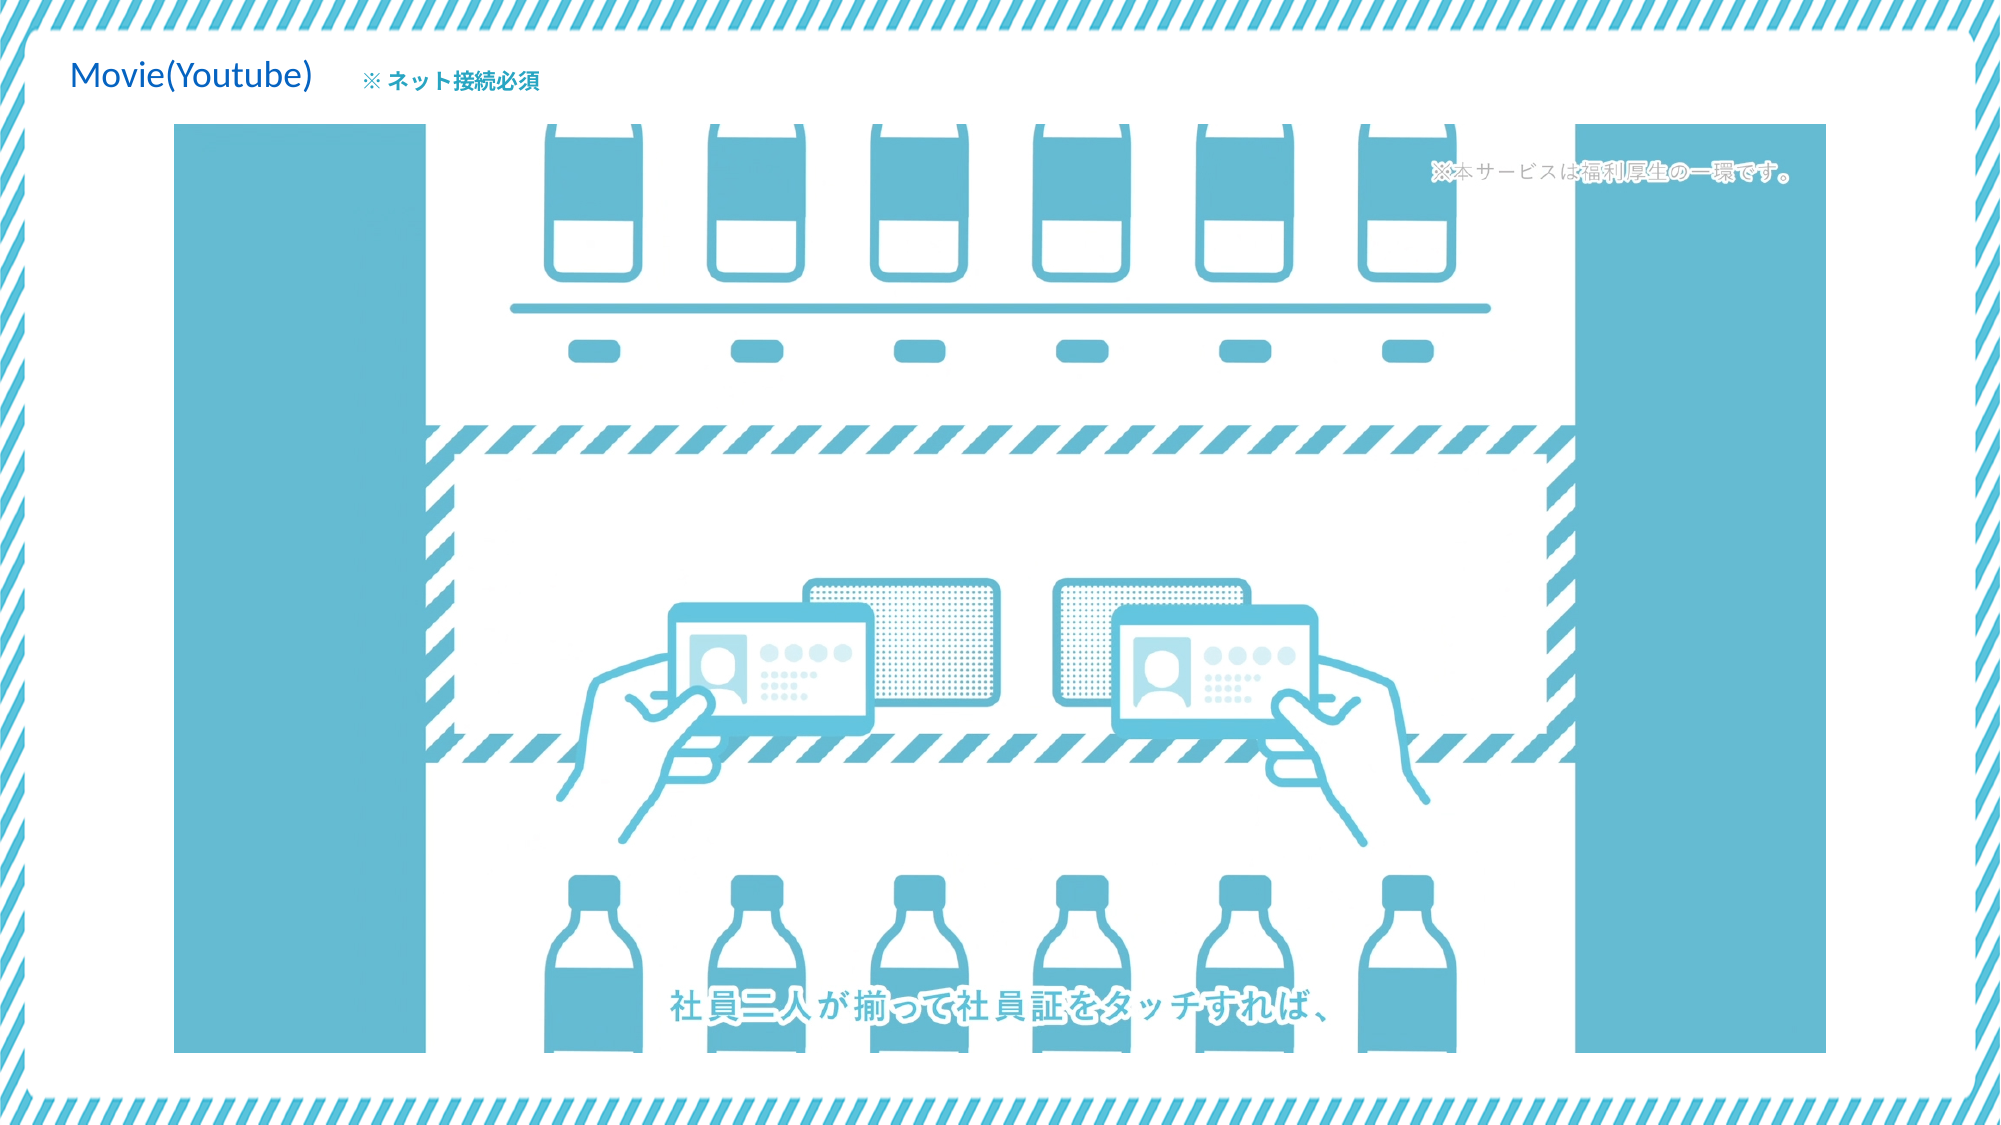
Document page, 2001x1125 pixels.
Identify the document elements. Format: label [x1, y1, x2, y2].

text_box [174, 123, 1826, 1053]
picture [0, 0, 2000, 1125]
